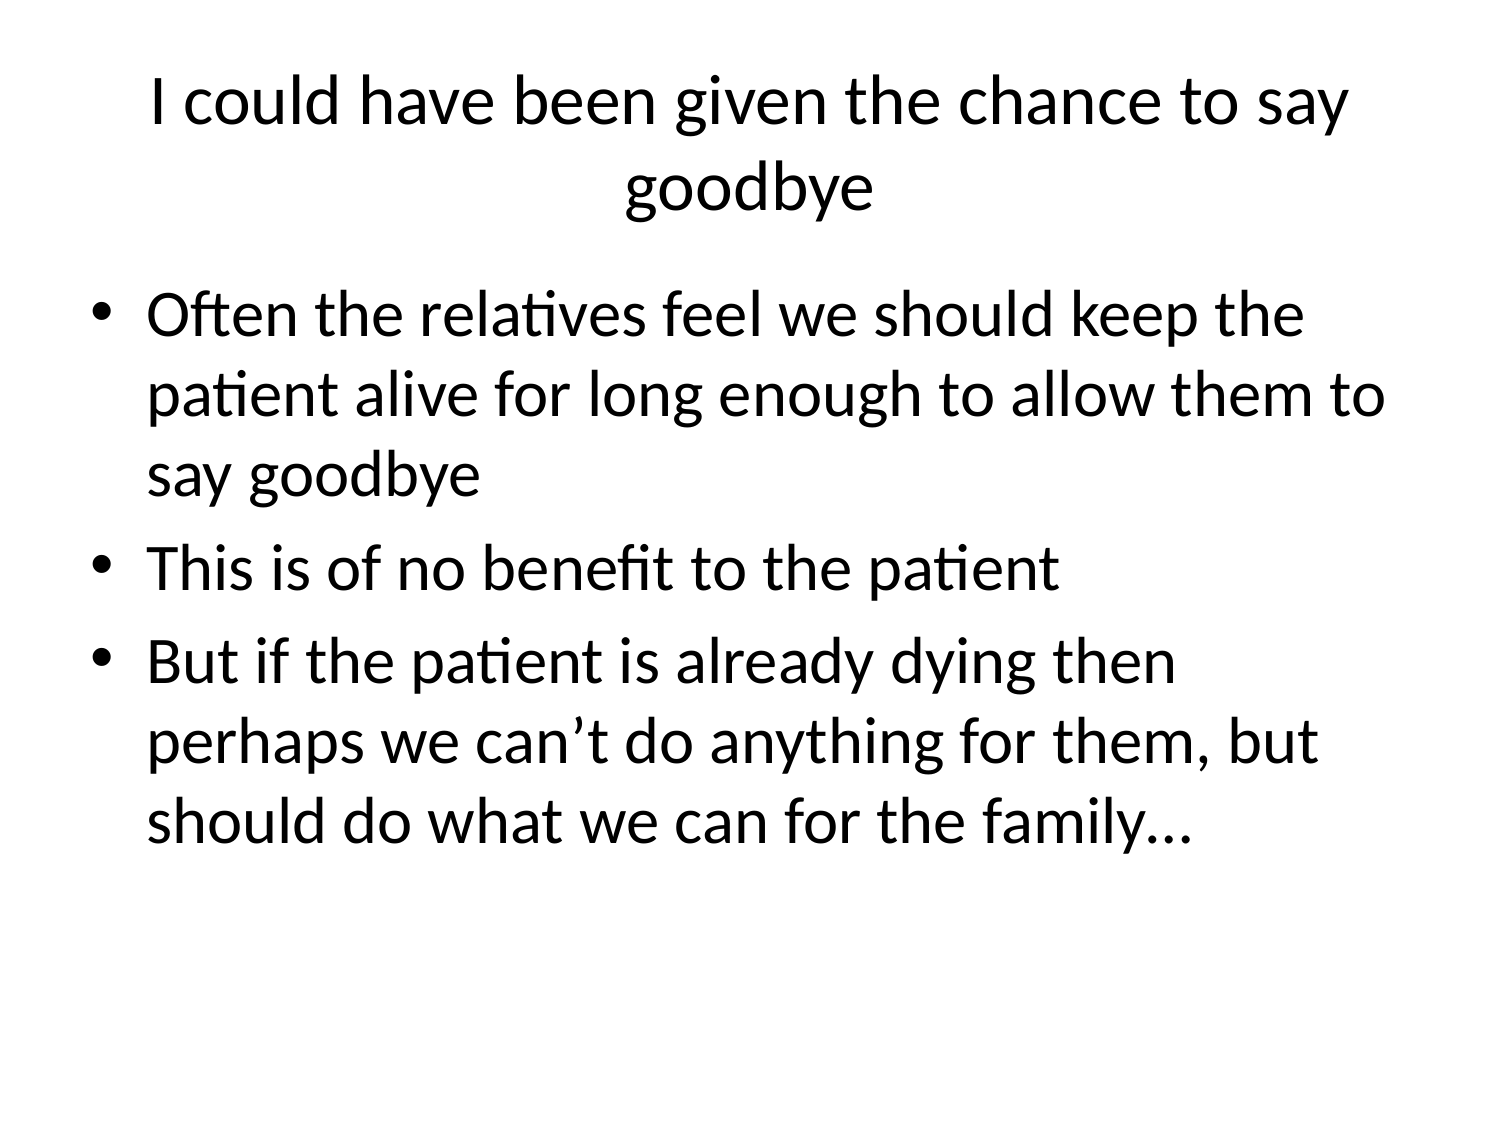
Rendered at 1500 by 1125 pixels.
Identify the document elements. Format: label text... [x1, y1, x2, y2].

list Often the relatives feel we should keep the patient alive for long enough to allow them to say goodbye This is of no benefit to the patient But if the patient is already dying then perhaps we can’t do anything for them, but should do what we can for the family… [75, 262, 1425, 1005]
title I could have been given the chance to say goodbye [75, 45, 1425, 233]
